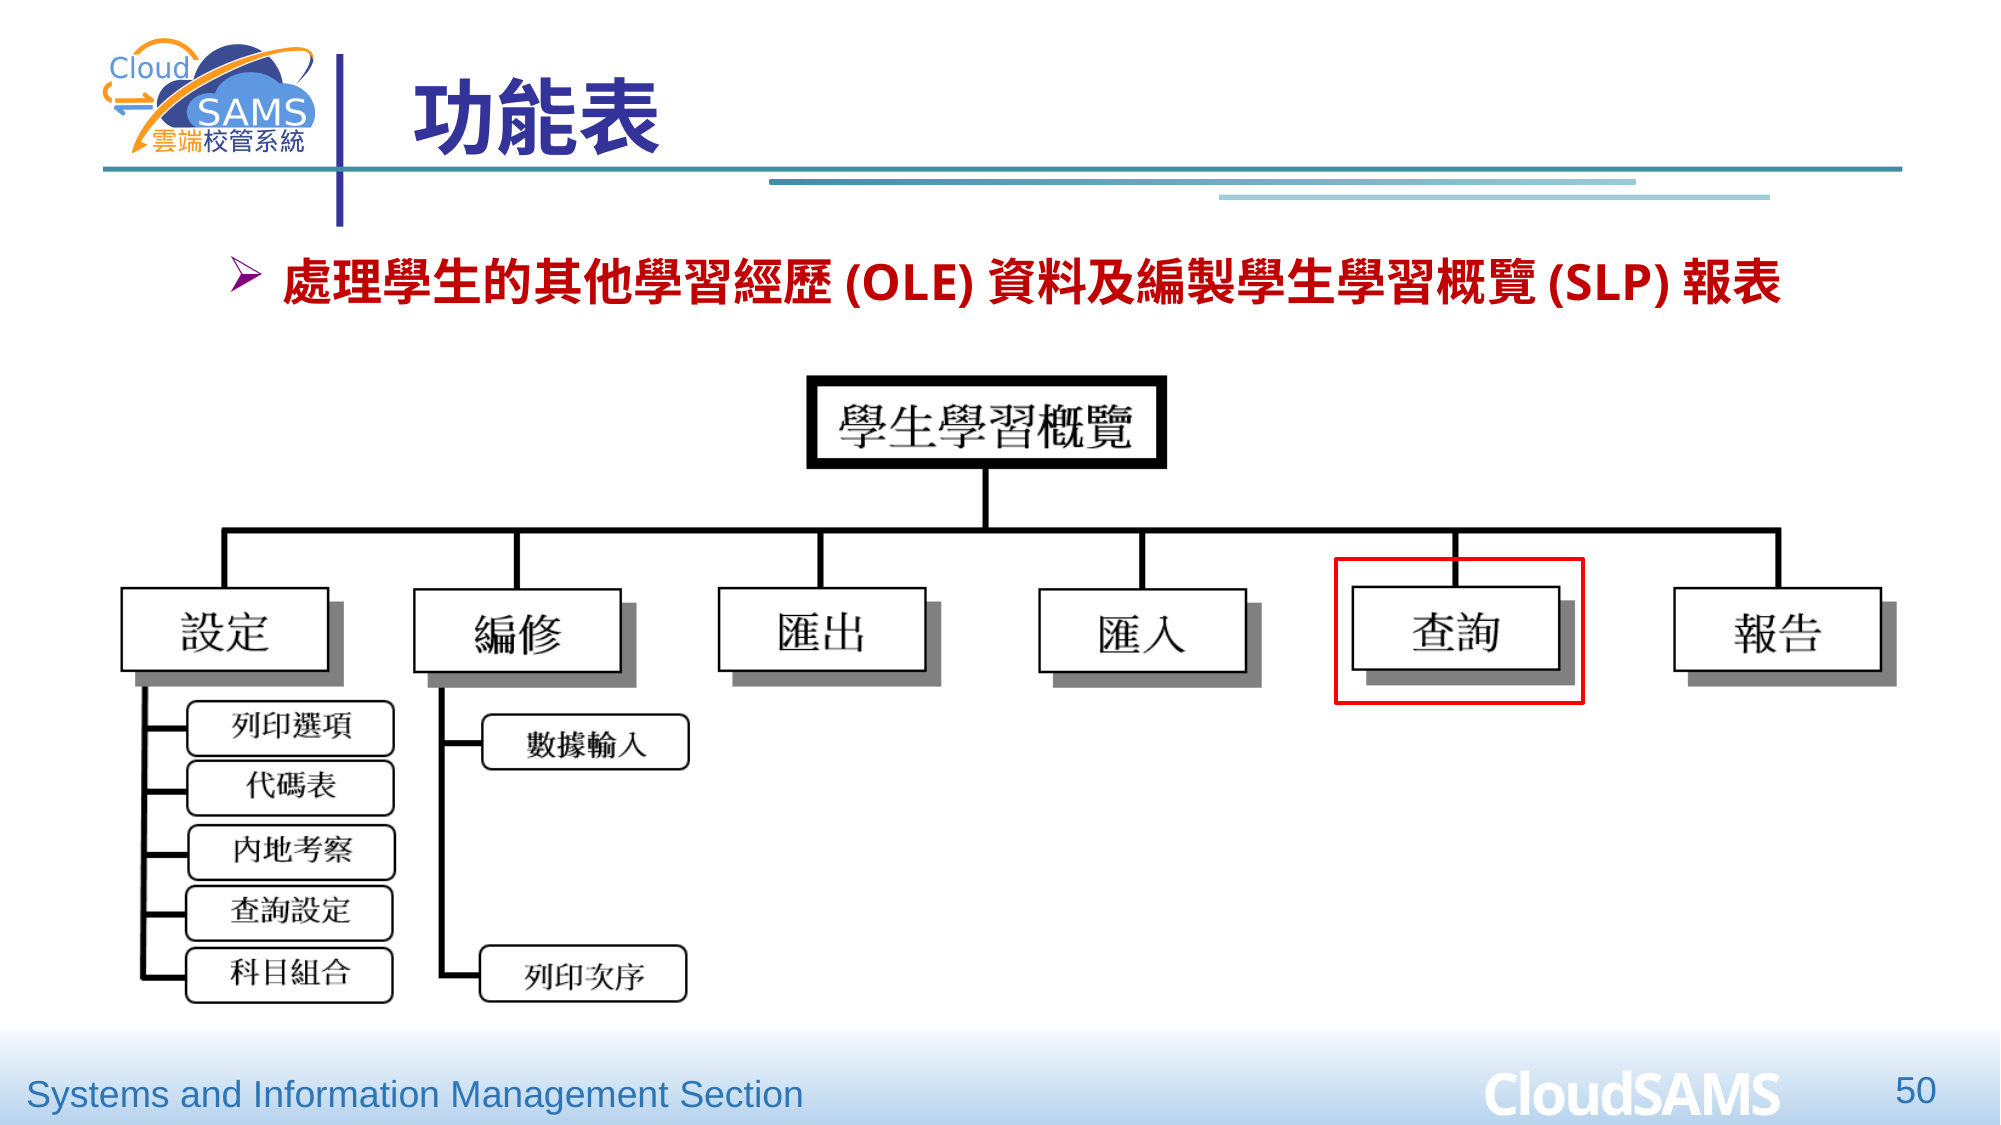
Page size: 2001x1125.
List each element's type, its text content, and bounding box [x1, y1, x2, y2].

list 處理學生的其他學習經歷(OLE)資料及編製學生學習概覽(SLP)報表 [100, 243, 1909, 334]
text_box 功能表 [397, 62, 1909, 169]
slide_number 50 [1755, 1059, 1952, 1125]
picture [87, 7, 349, 175]
picture [100, 367, 1909, 1021]
